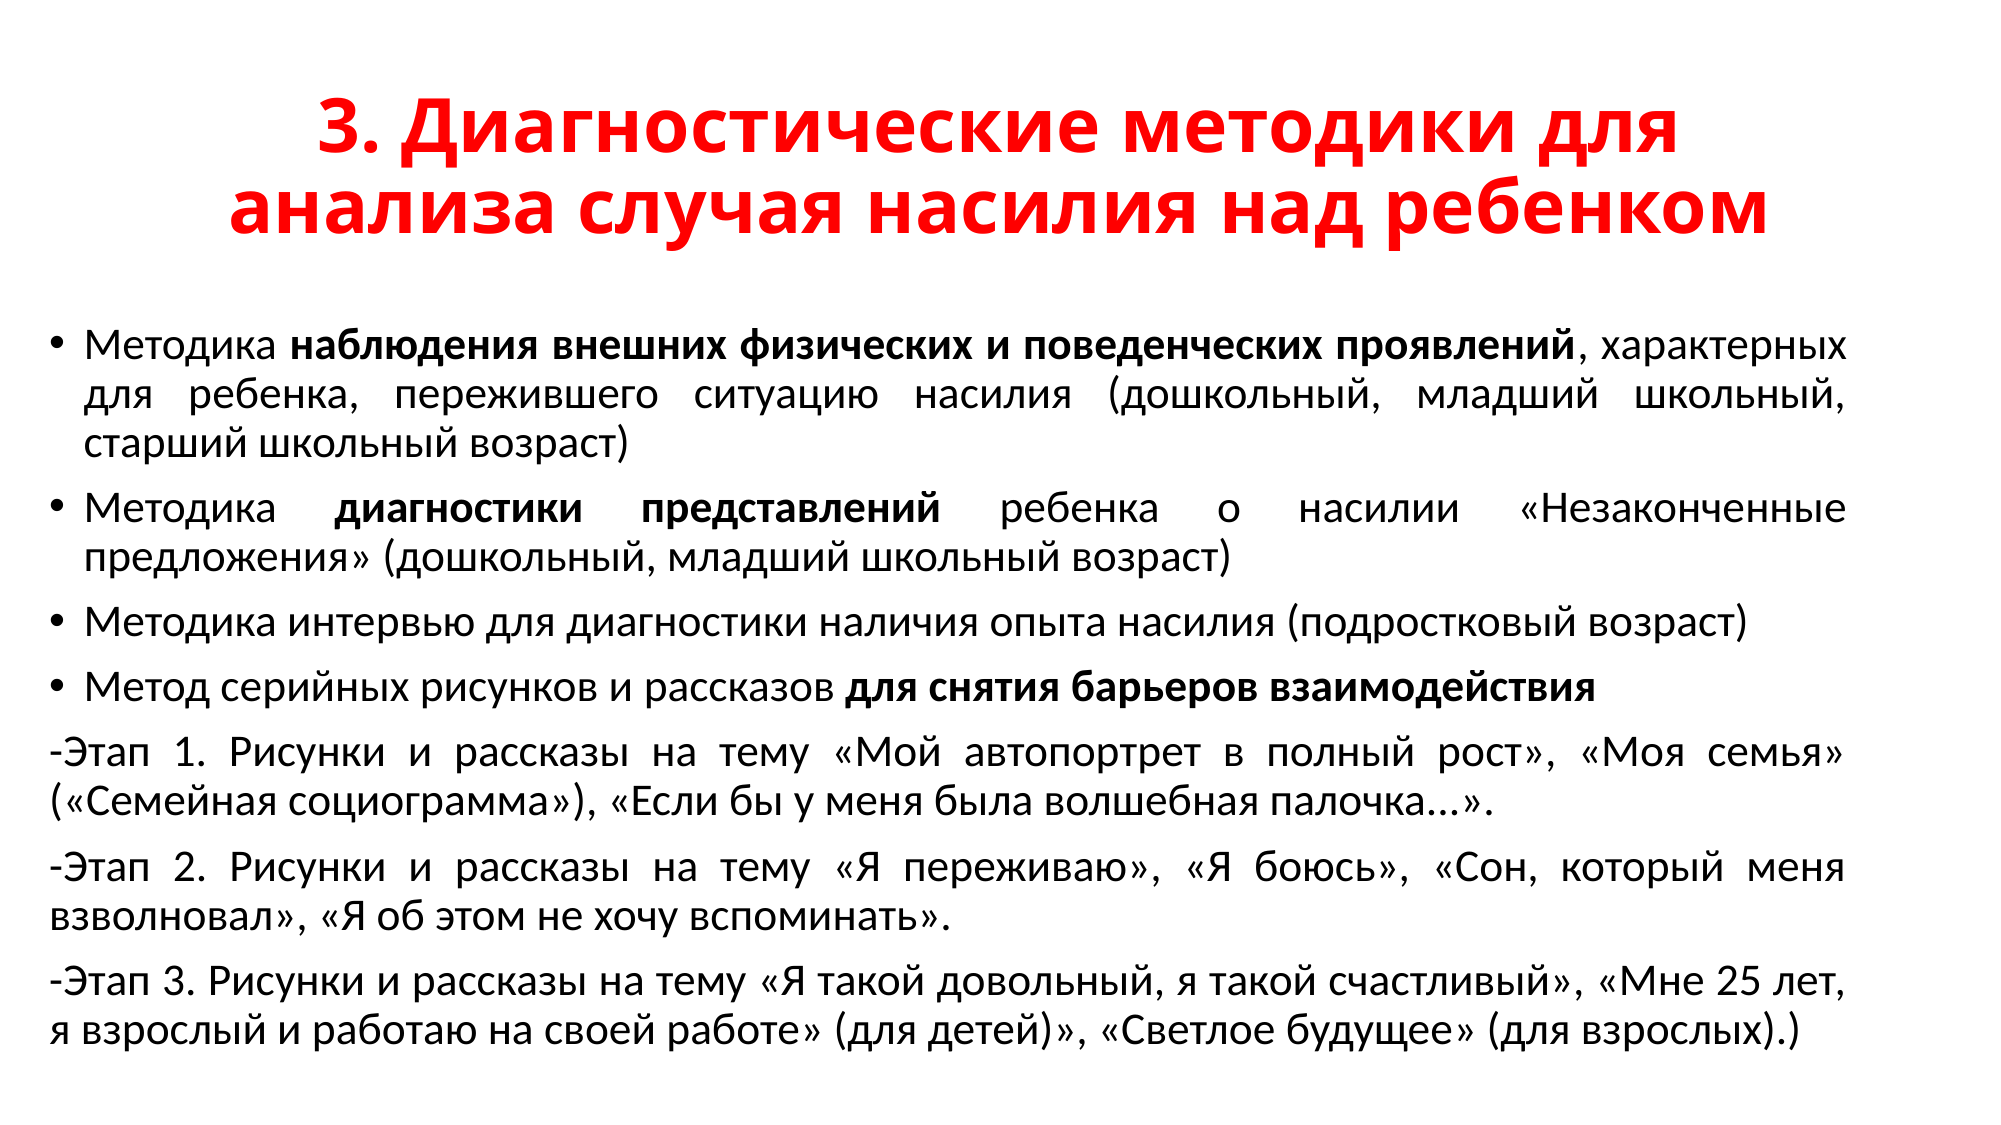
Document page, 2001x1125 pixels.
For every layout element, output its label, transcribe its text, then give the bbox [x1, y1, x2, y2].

list Методика наблюдения внешних физических и поведенческих проявлений, характерных для ребенка, пережившего ситуацию насилия (дошкольный, младший школьный, старший школьный возраст) Методика диагностики представлений ребенка о насилии «Незаконченные предложения» (дошкольный, младший школьный возраст) Методика интервью для диагностики наличия опыта насилия (подростковый возраст) Метод серийных рисунков и рассказов для снятия барьеров взаимодействия -Этап 1. Рисунки и рассказы на тему «Мой автопортрет в полный рост», «Моя семья» («Семейная социограмма»), «Если бы у меня была волшебная палочка...». -Этап 2. Рисунки и рассказы на тему «Я переживаю», «Я боюсь», «Сон, который меня взволновал», «Я об этом не хочу вспоминать». -Этап 3. Рисунки и рассказы на тему «Я такой довольный, я такой счастливый», «Мне 25 лет, я взрослый и работаю на своей работе» (для детей)», «Светлое будущее» (для взрослых).) [34, 312, 1863, 1089]
title 3. Диагностические методики для анализа случая насилия над ребенком [137, 59, 1863, 278]
